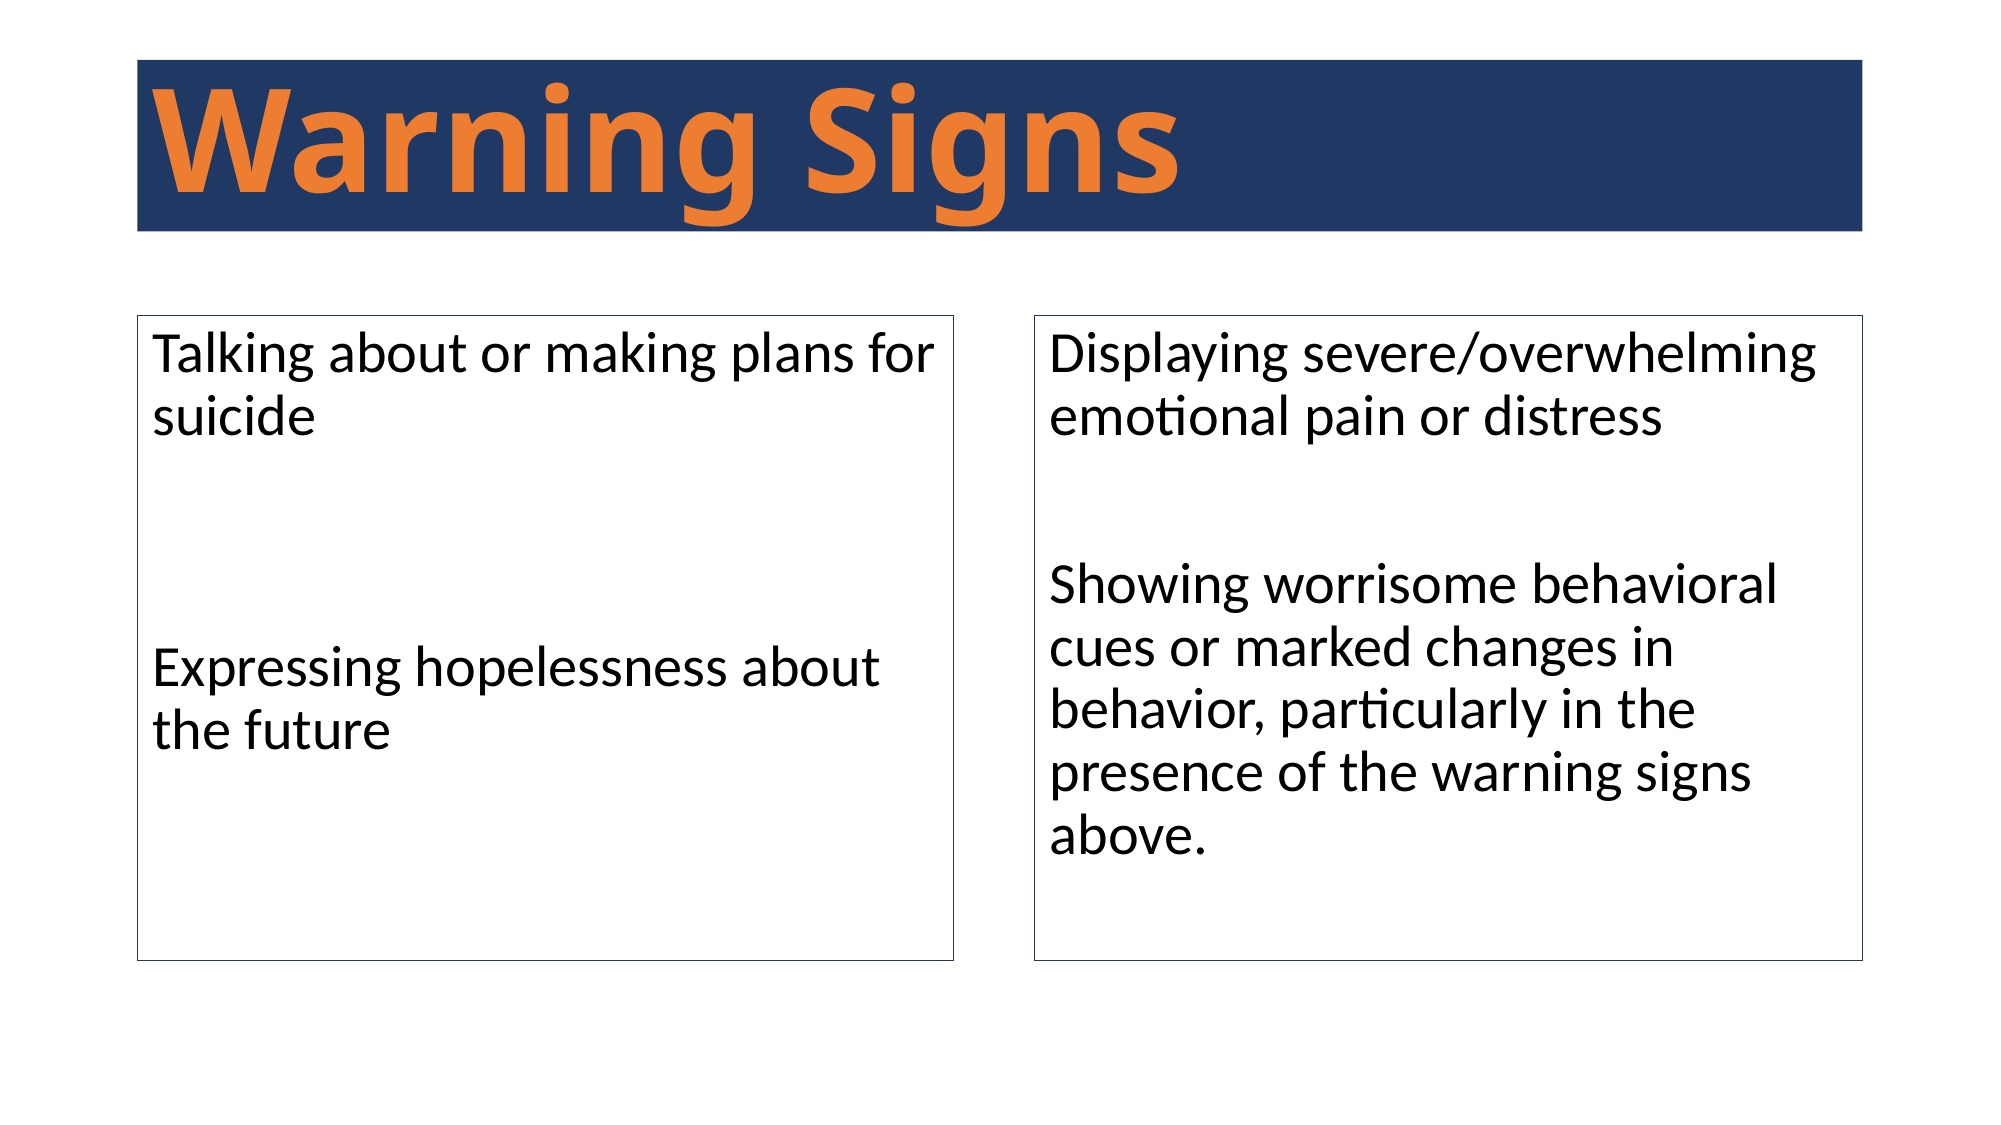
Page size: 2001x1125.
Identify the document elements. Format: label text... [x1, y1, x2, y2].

list Talking about or making plans for suicide Expressing hopelessness about the future [137, 315, 954, 961]
text_box Displaying severe/overwhelming emotional pain or distress Showing worrisome behavioral cues or marked changes in behavior, particularly in the presence of the warning signs above. [1034, 315, 1863, 961]
title Warning Signs [137, 59, 1863, 232]
